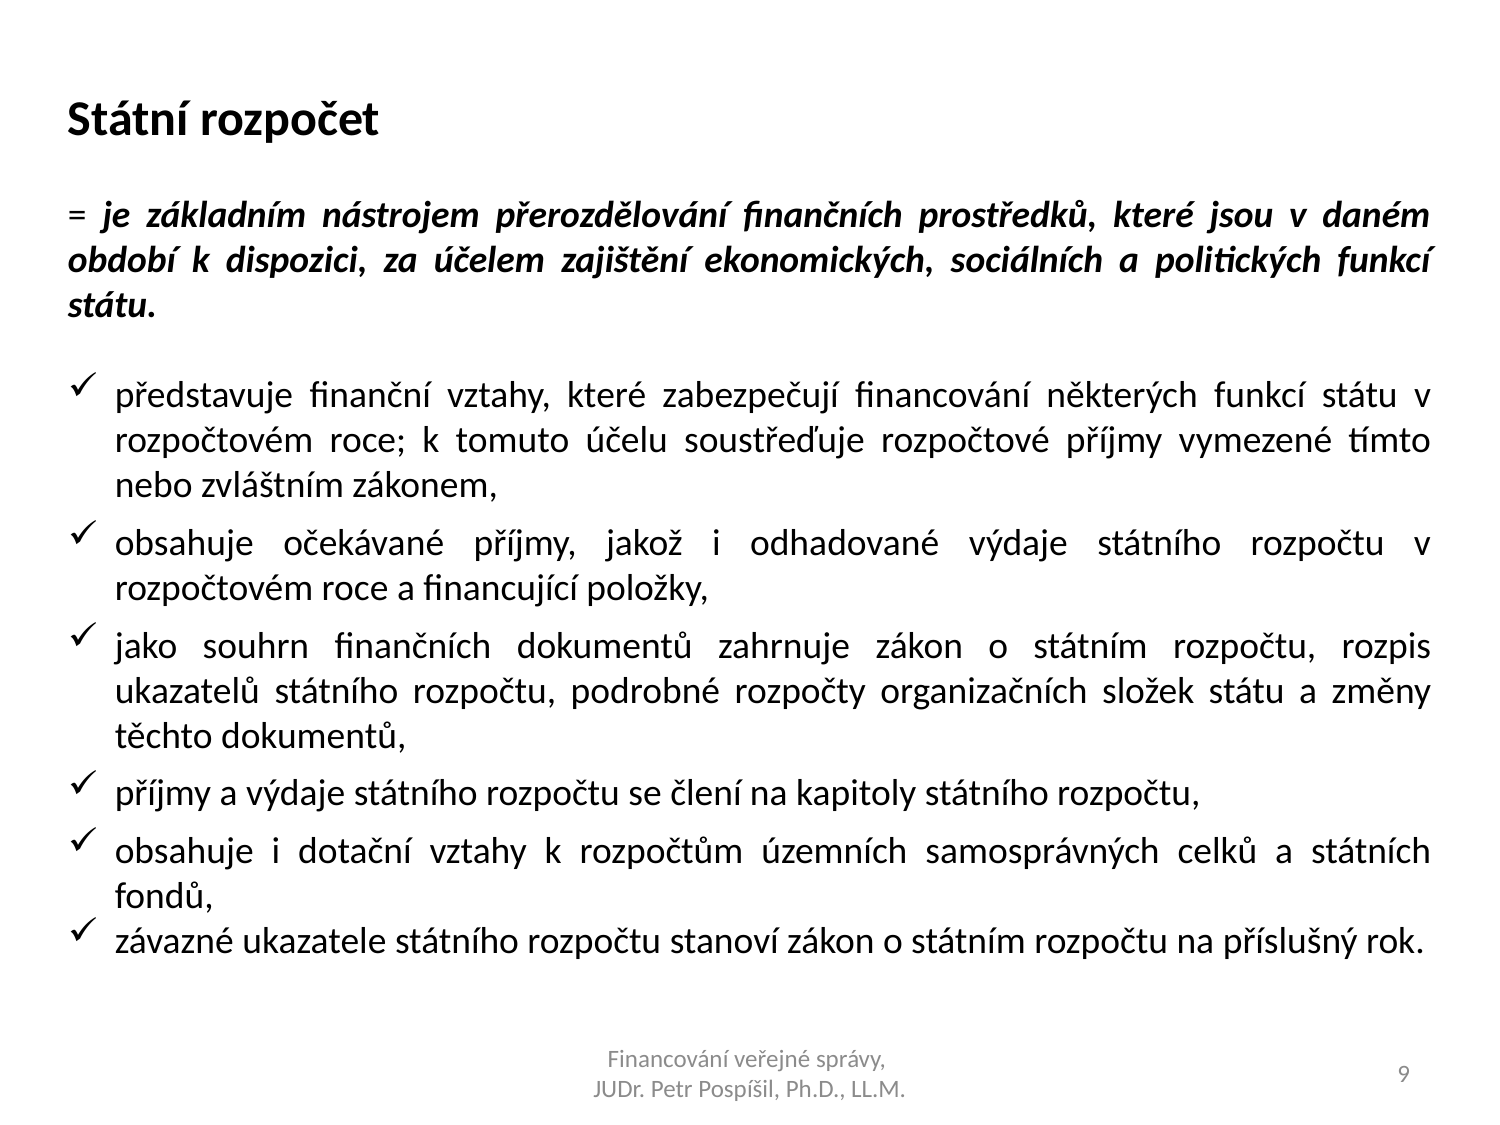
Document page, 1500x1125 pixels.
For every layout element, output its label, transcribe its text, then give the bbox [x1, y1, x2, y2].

slide_number 9 [1074, 1042, 1425, 1103]
text_box Státní rozpočet = je základním nástrojem přerozdělování finančních prostředků, které jsou v daném období k dispozici, za účelem zajištění ekonomických, sociálních a politických funkcí státu. představuje finanční vztahy, které zabezpečují financování některých funkcí státu v rozpočtovém roce; k tomuto účelu soustřeďuje rozpočtové příjmy vymezené tímto nebo zvláštním zákonem, obsahuje očekávané příjmy, jakož i odhadované výdaje státního rozpočtu v rozpočtovém roce a financující položky, jako souhrn finančních dokumentů zahrnuje zákon o státním rozpočtu, rozpis ukazatelů státního rozpočtu, podrobné rozpočty organizačních složek státu a změny těchto dokumentů, příjmy a výdaje státního rozpočtu se člení na kapitoly státního rozpočtu, obsahuje i dotační vztahy k rozpočtům územních samosprávných celků a státních fondů, závazné ukazatele státního rozpočtu stanoví zákon o státním rozpočtu na příslušný rok. [53, 78, 1447, 968]
footer Financování veřejné správy, JUDr. Petr Pospíšil, Ph.D., LL.M. [512, 1042, 988, 1103]
